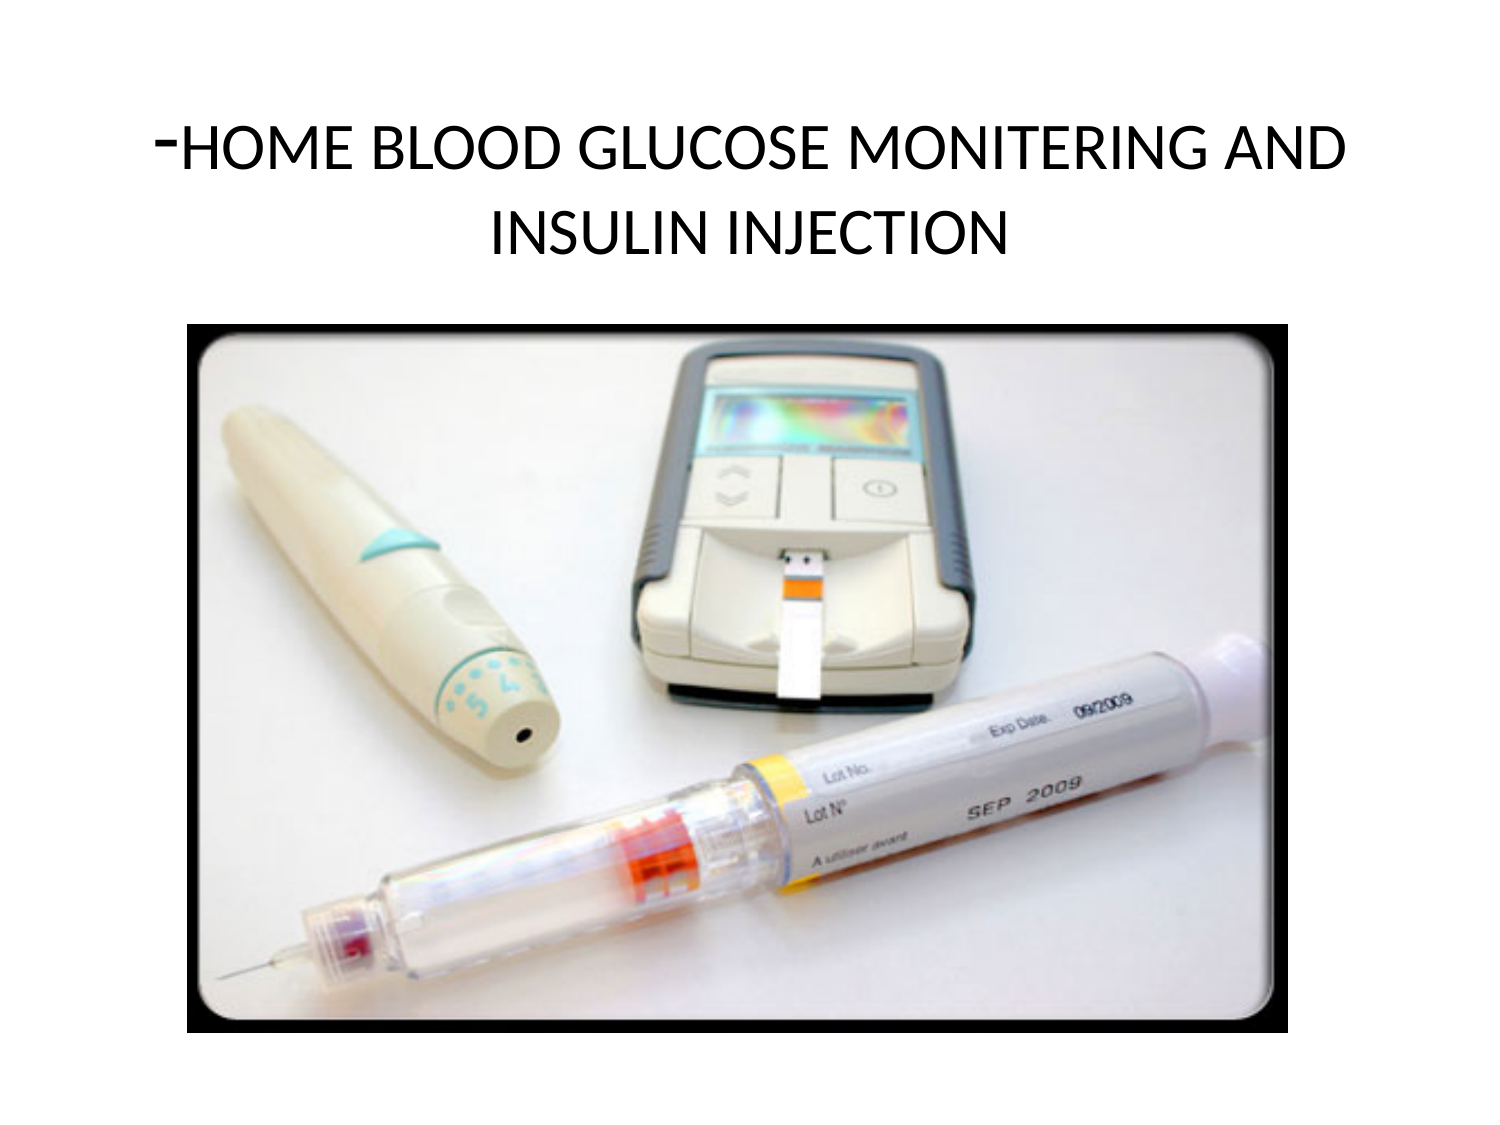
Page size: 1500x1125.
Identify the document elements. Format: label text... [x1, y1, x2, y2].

title -HOME BLOOD GLUCOSE MONITERING AND INSULIN INJECTION [75, 45, 1425, 300]
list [187, 324, 1288, 1034]
